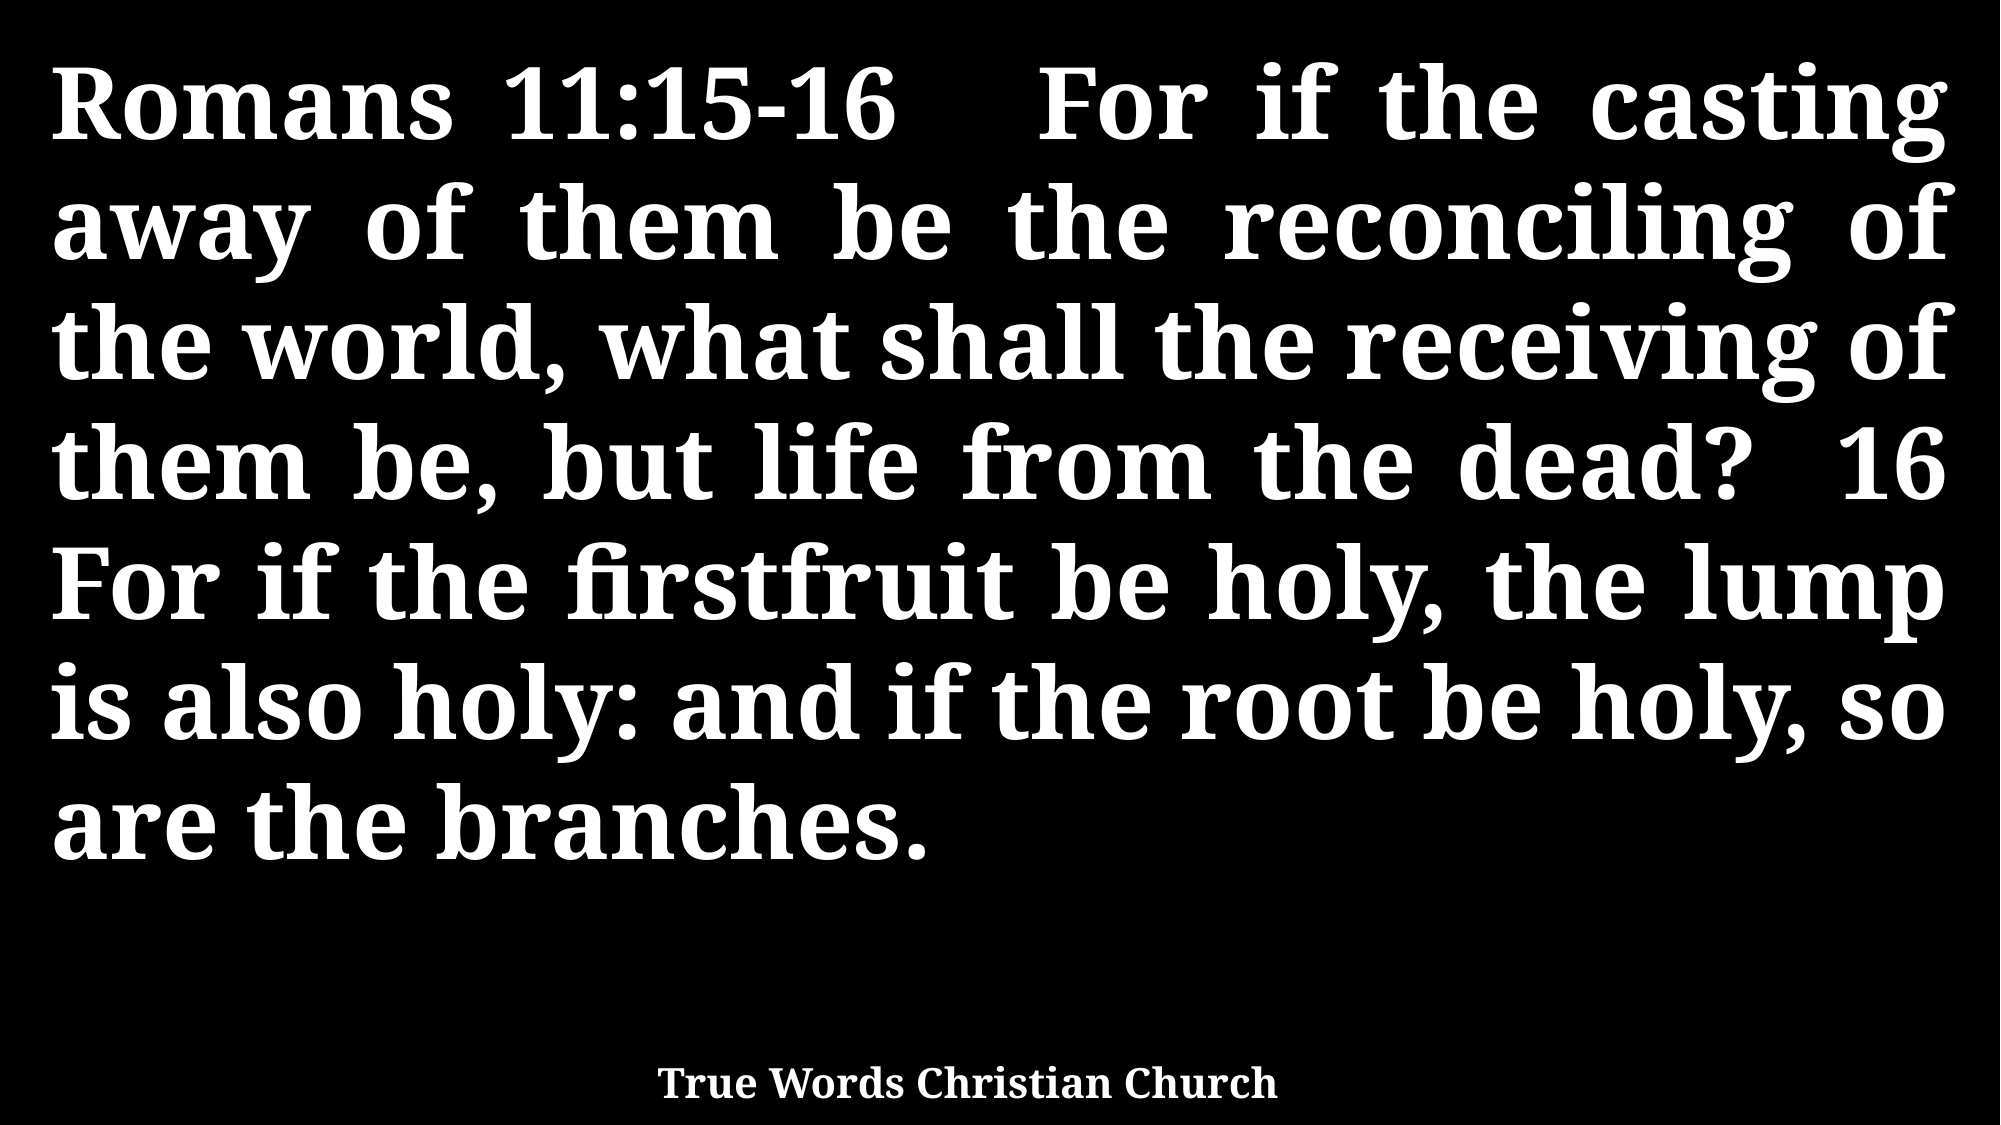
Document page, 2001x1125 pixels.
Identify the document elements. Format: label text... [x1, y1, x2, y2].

text_box True Words Christian Church [642, 1049, 1294, 1114]
text_box Romans 11:15-16 For if the casting away of them be the reconciling of the world, what shall the receiving of them be, but life from the dead? 16 For if the firstfruit be holy, the lump is also holy: and if the root be holy, so are the branches. [35, 32, 1965, 887]
